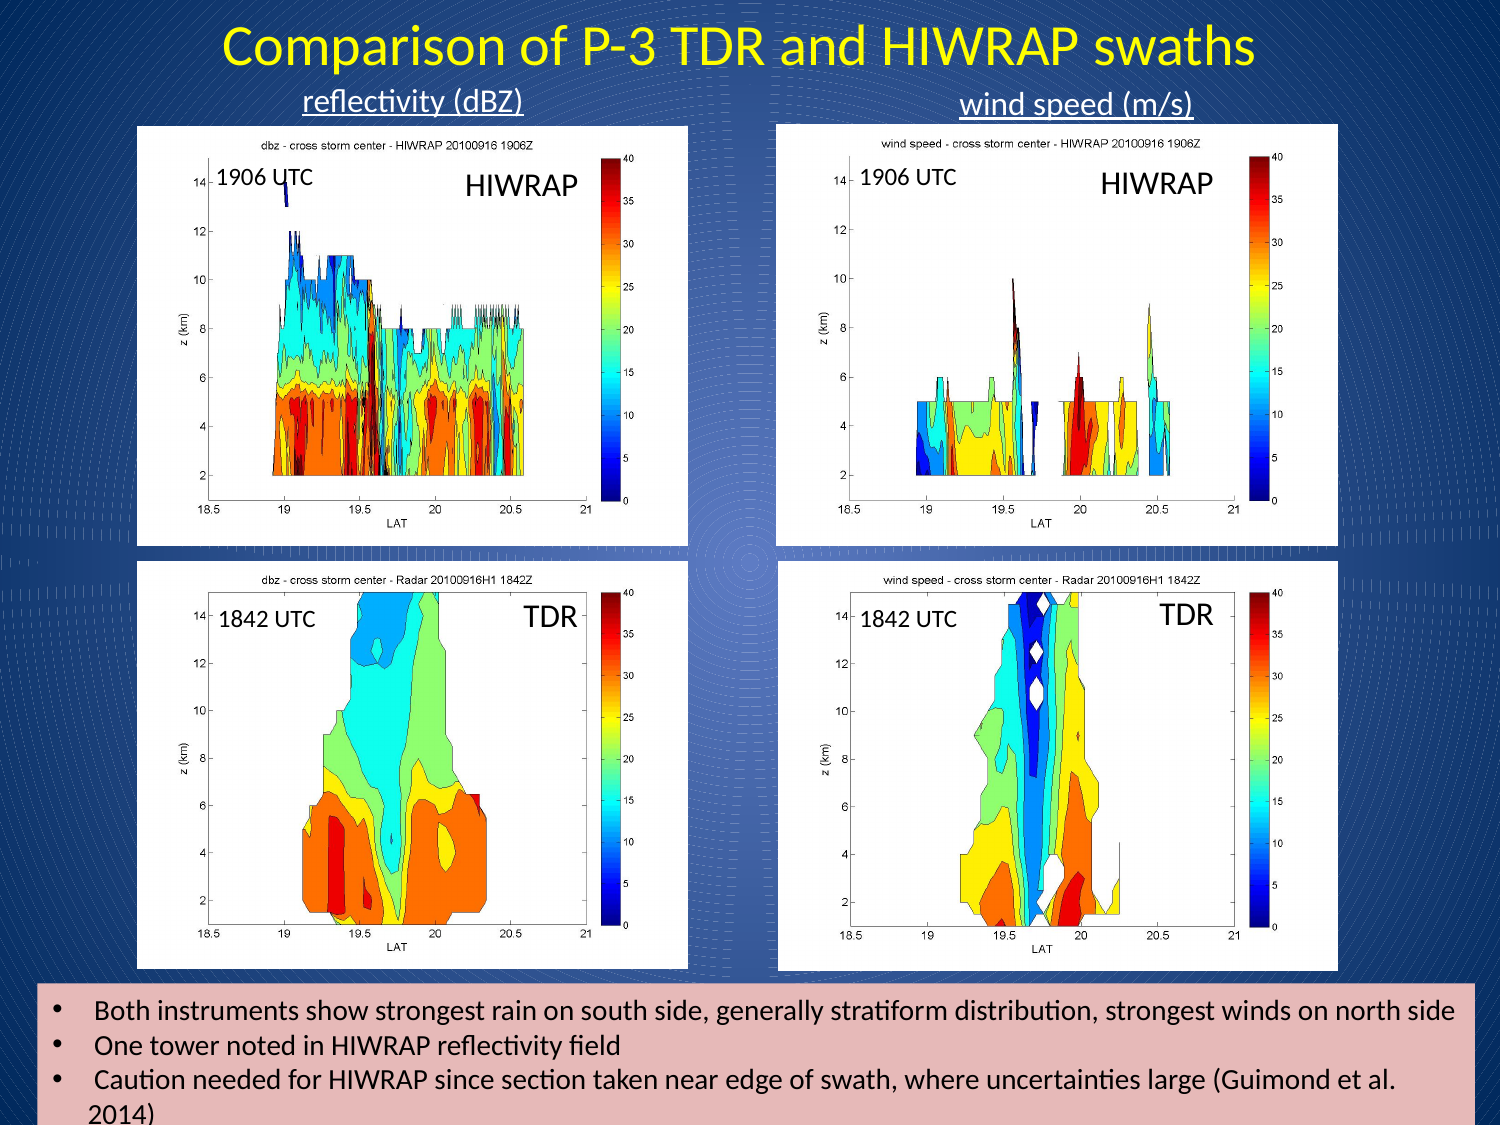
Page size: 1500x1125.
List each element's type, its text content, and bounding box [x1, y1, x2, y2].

text_box Comparison of P-3 TDR and HIWRAP swaths [207, 0, 1272, 85]
text_box Both instruments show strongest rain on south side, generally stratiform distribution, strongest winds on north side One tower noted in HIWRAP reflectivity field Caution needed for HIWRAP since section taken near edge of swath, where uncertainties large (Guimond et al. 2014) [37, 983, 1475, 1125]
text_box wind speed (m/s) [944, 74, 1209, 123]
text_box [137, 126, 688, 547]
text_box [778, 561, 1338, 971]
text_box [776, 124, 1338, 547]
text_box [137, 561, 688, 969]
text_box reflectivity (dBZ) [287, 71, 539, 124]
